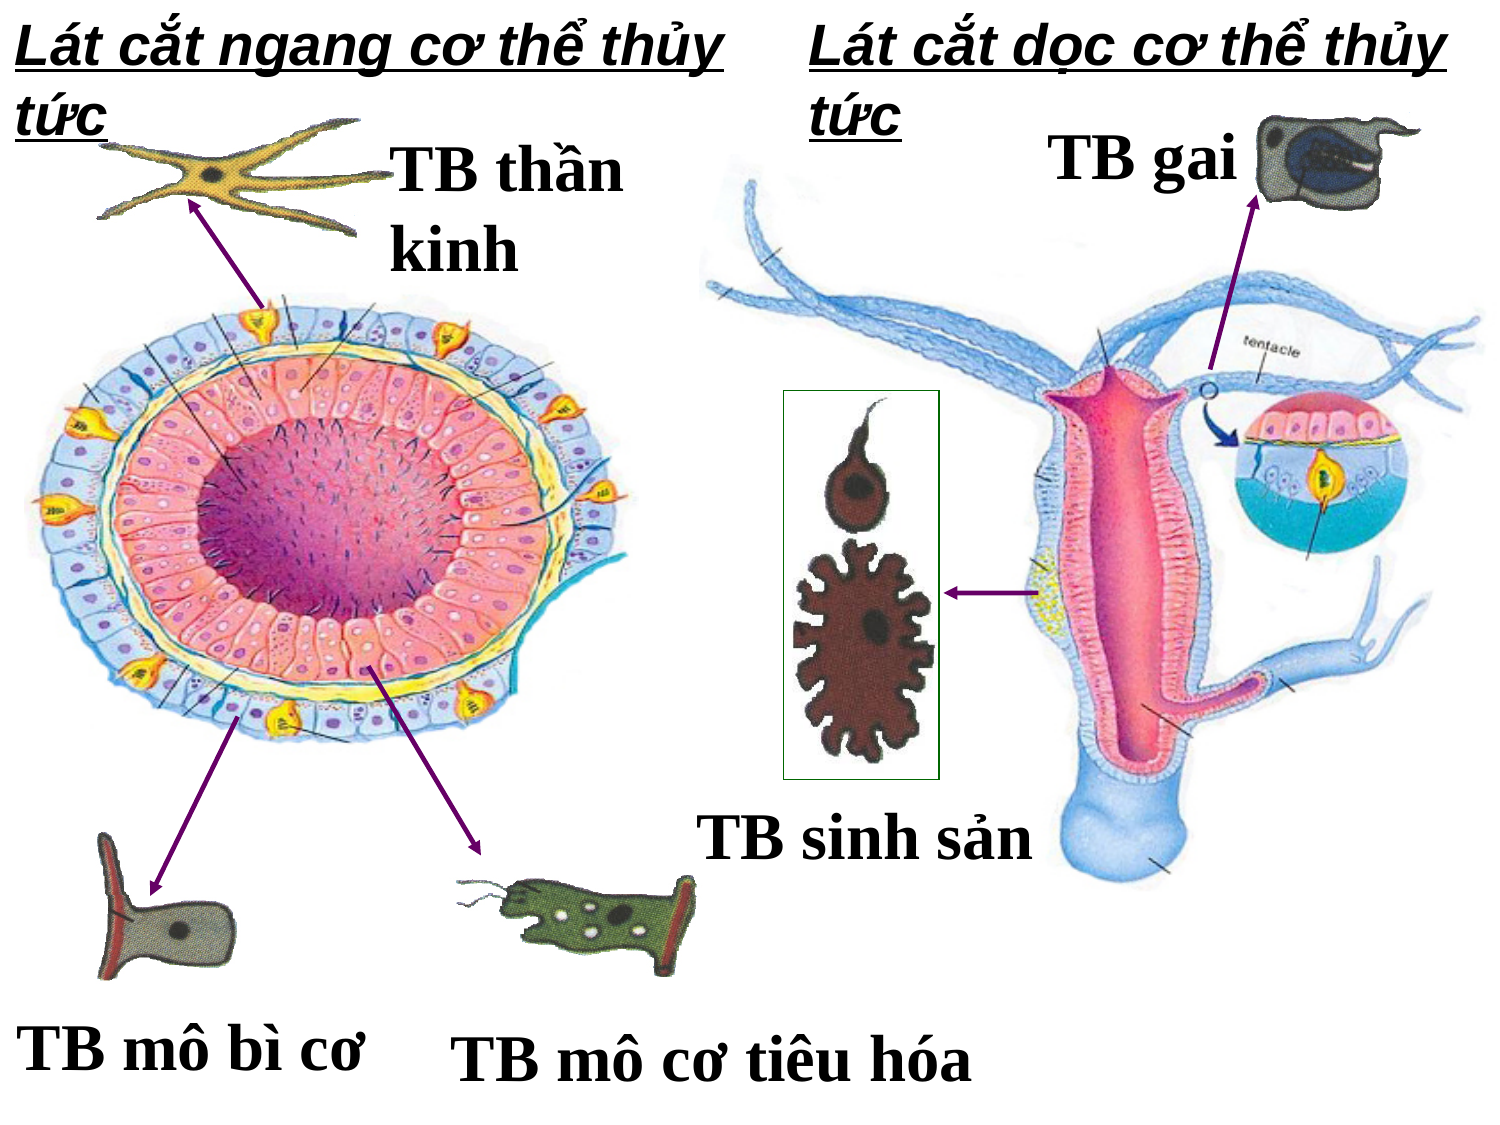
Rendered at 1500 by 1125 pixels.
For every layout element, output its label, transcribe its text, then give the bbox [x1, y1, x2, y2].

text_box TB mô bì cơ [1, 996, 382, 1091]
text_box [699, 105, 1500, 893]
text_box Lát cắt ngang cơ thể thủy tức [0, 0, 821, 155]
text_box TB mô cơ tiêu hóa [435, 1007, 989, 1103]
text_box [24, 112, 713, 1001]
text_box Lát cắt dọc cơ thể thủy tức [821, 0, 1500, 104]
